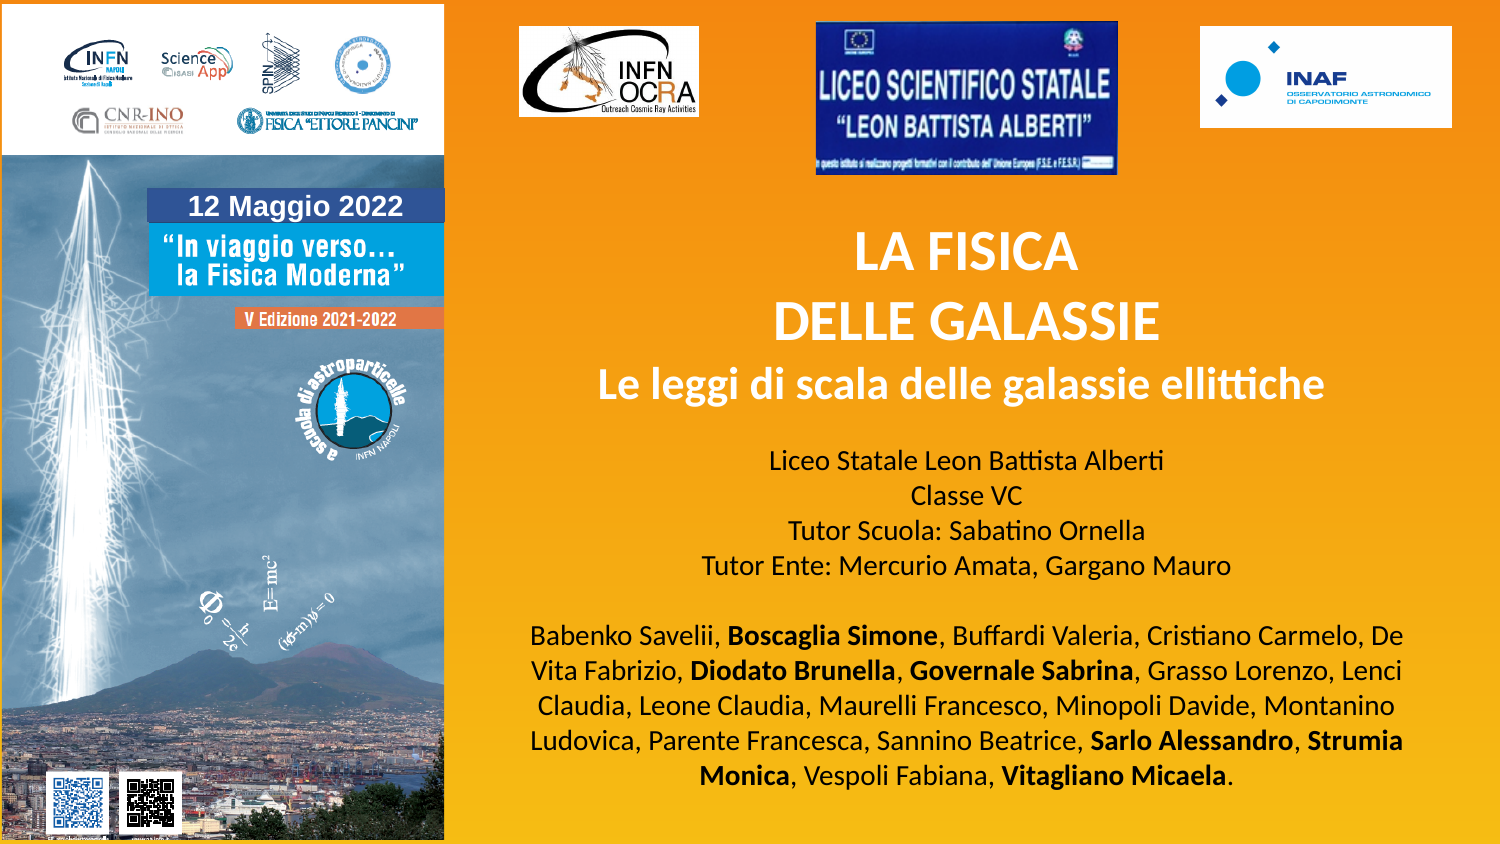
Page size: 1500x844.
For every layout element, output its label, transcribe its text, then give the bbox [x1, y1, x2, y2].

picture [815, 20, 1119, 175]
text_box Liceo Statale Leon Battista Alberti Classe VC Tutor Scuola: Sabatino Ornella Tutor Ente: Mercurio Amata, Gargano Mauro Babenko Savelii, Boscaglia Simone, Buffardi Valeria, Cristiano Carmelo, De Vita Fabrizio, Diodato Brunella, Governale Sabrina, Grasso Lorenzo, Lenci Claudia, Leone Claudia, Maurelli Francesco, Minopoli Davide, Montanino Ludovica, Parente Francesca, Sannino Beatrice, Sarlo Alessandro, Strumia Monica, Vespoli Fabiana, Vitagliano Micaela. [498, 435, 1436, 797]
picture [1200, 26, 1452, 128]
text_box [1, 3, 445, 840]
text_box Le leggi di scala delle galassie ellittiche [592, 348, 1342, 415]
picture [518, 26, 699, 117]
text_box LA FISICA DELLE GALASSIE [726, 206, 1208, 348]
